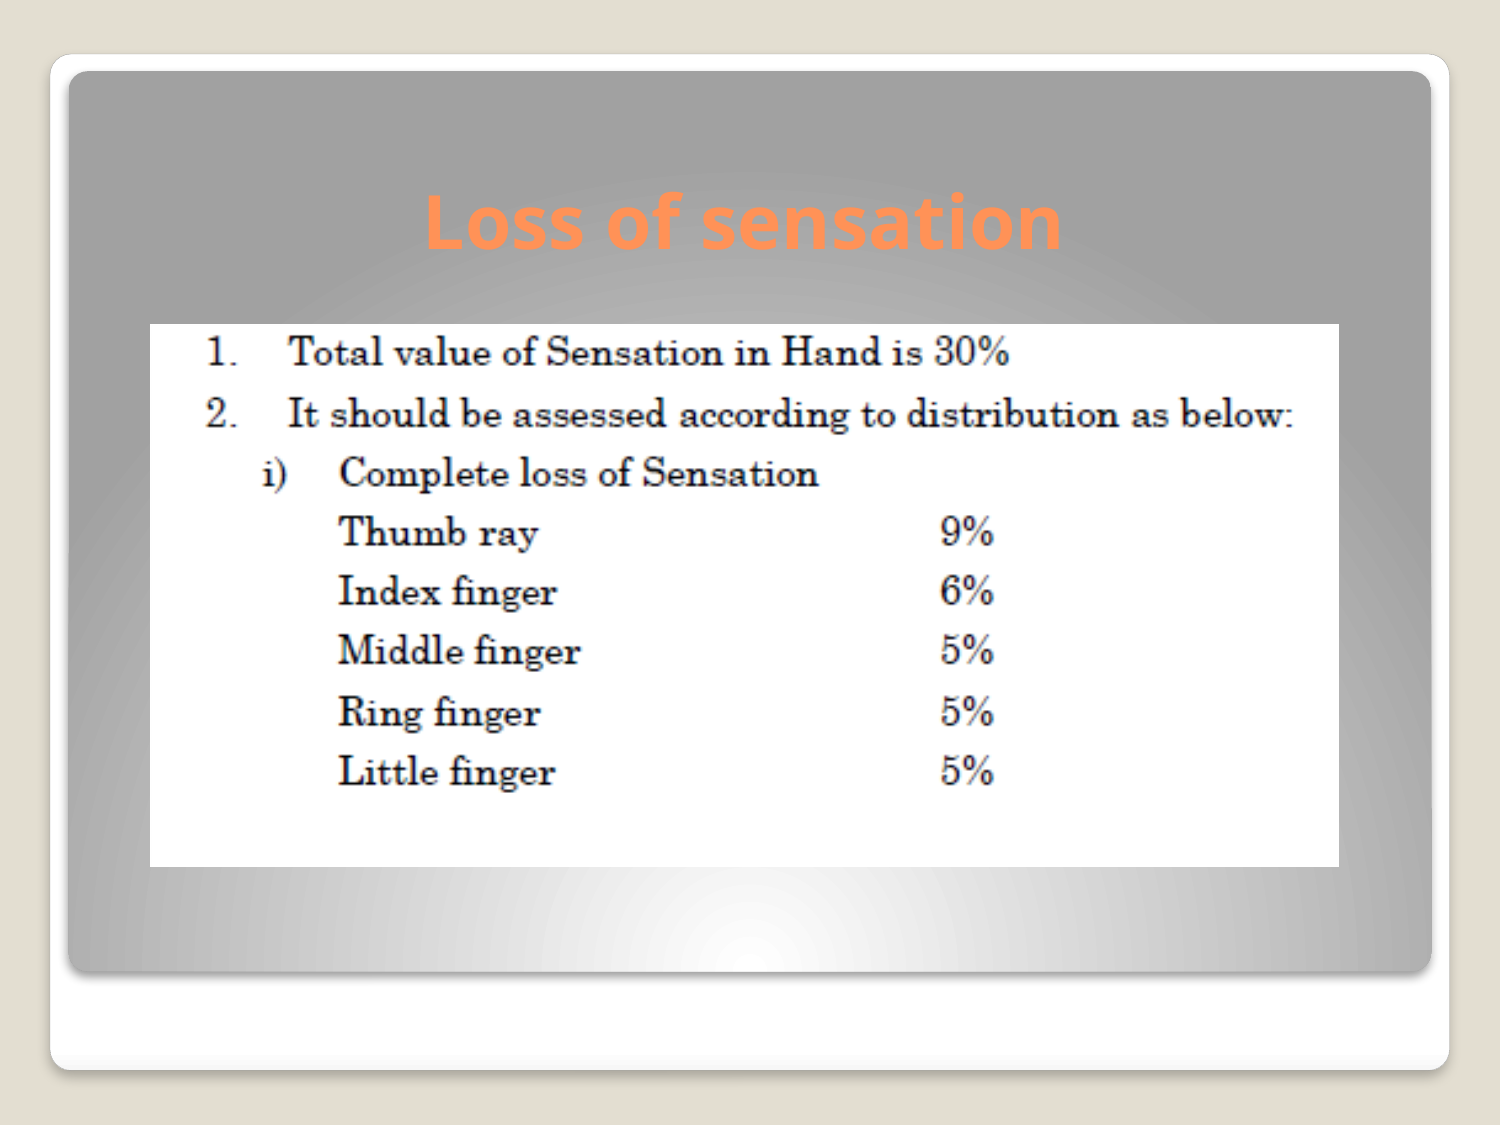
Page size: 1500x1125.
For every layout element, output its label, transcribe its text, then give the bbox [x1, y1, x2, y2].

title Loss of sensation [82, 99, 1425, 273]
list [149, 324, 1339, 867]
